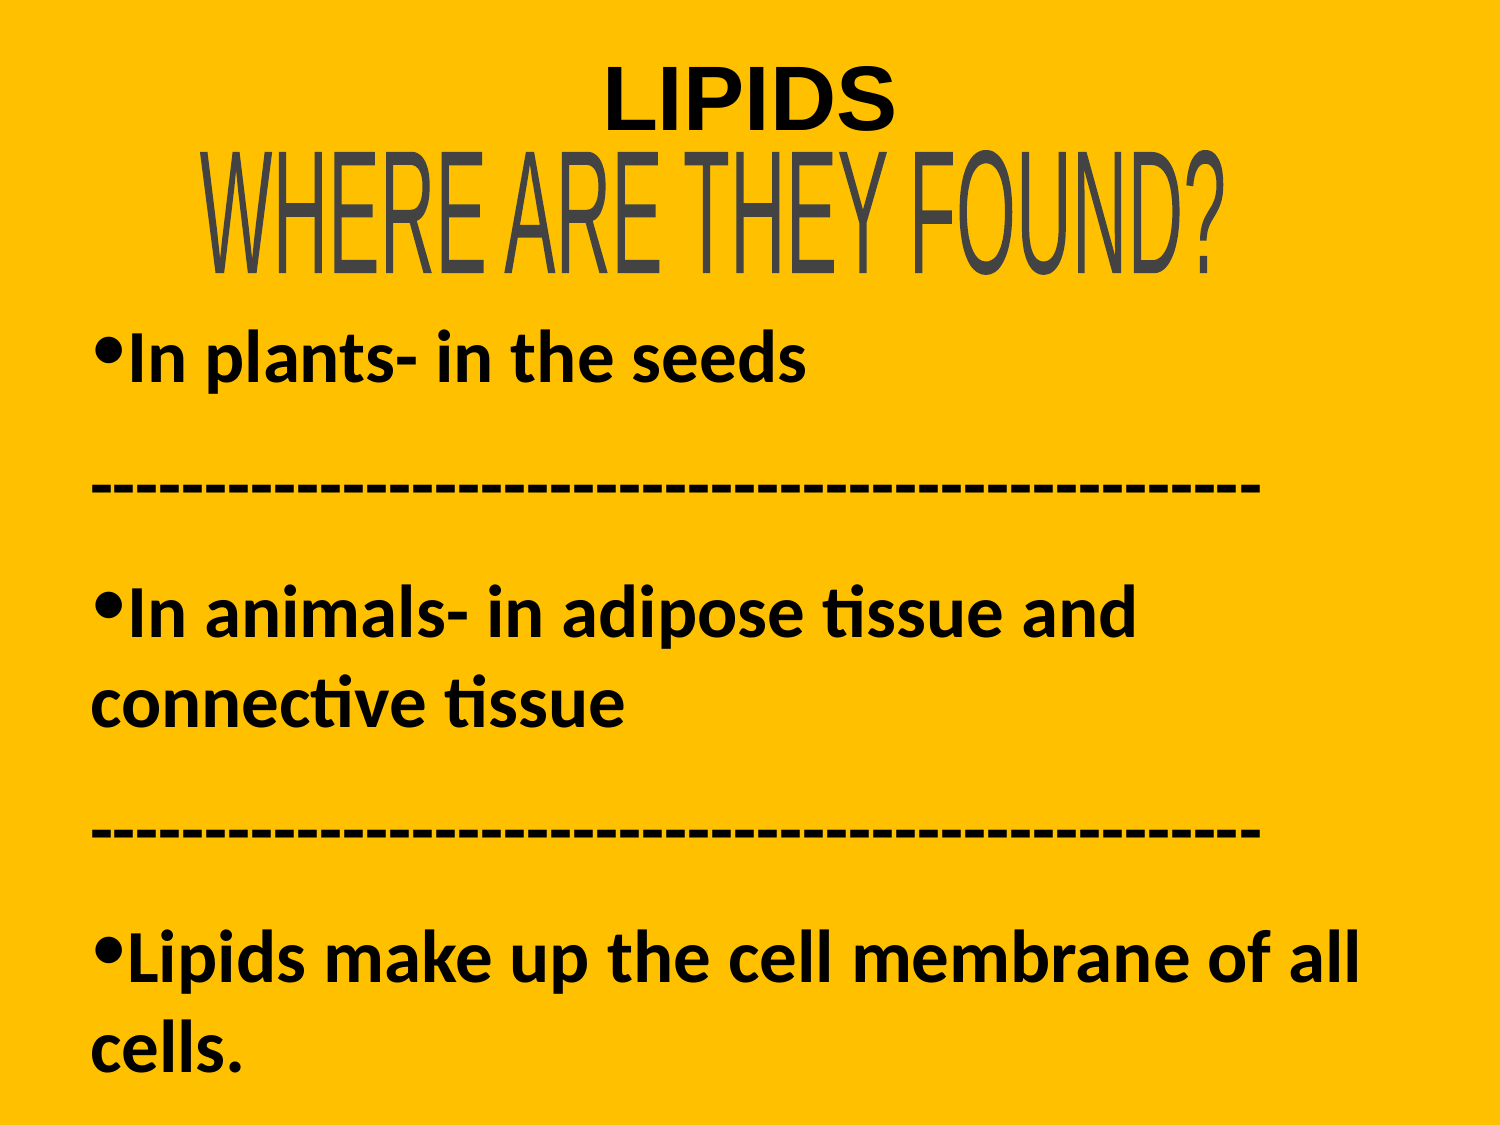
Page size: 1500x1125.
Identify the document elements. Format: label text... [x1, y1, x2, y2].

text_box In plants- in the seeds --------------------------------------------------- In animals- in adipose tissue and connective tissue --------------------------------------------------- Lipids make up the cell membrane of all cells. [75, 299, 1450, 1125]
title LIPIDS [112, 0, 1388, 188]
